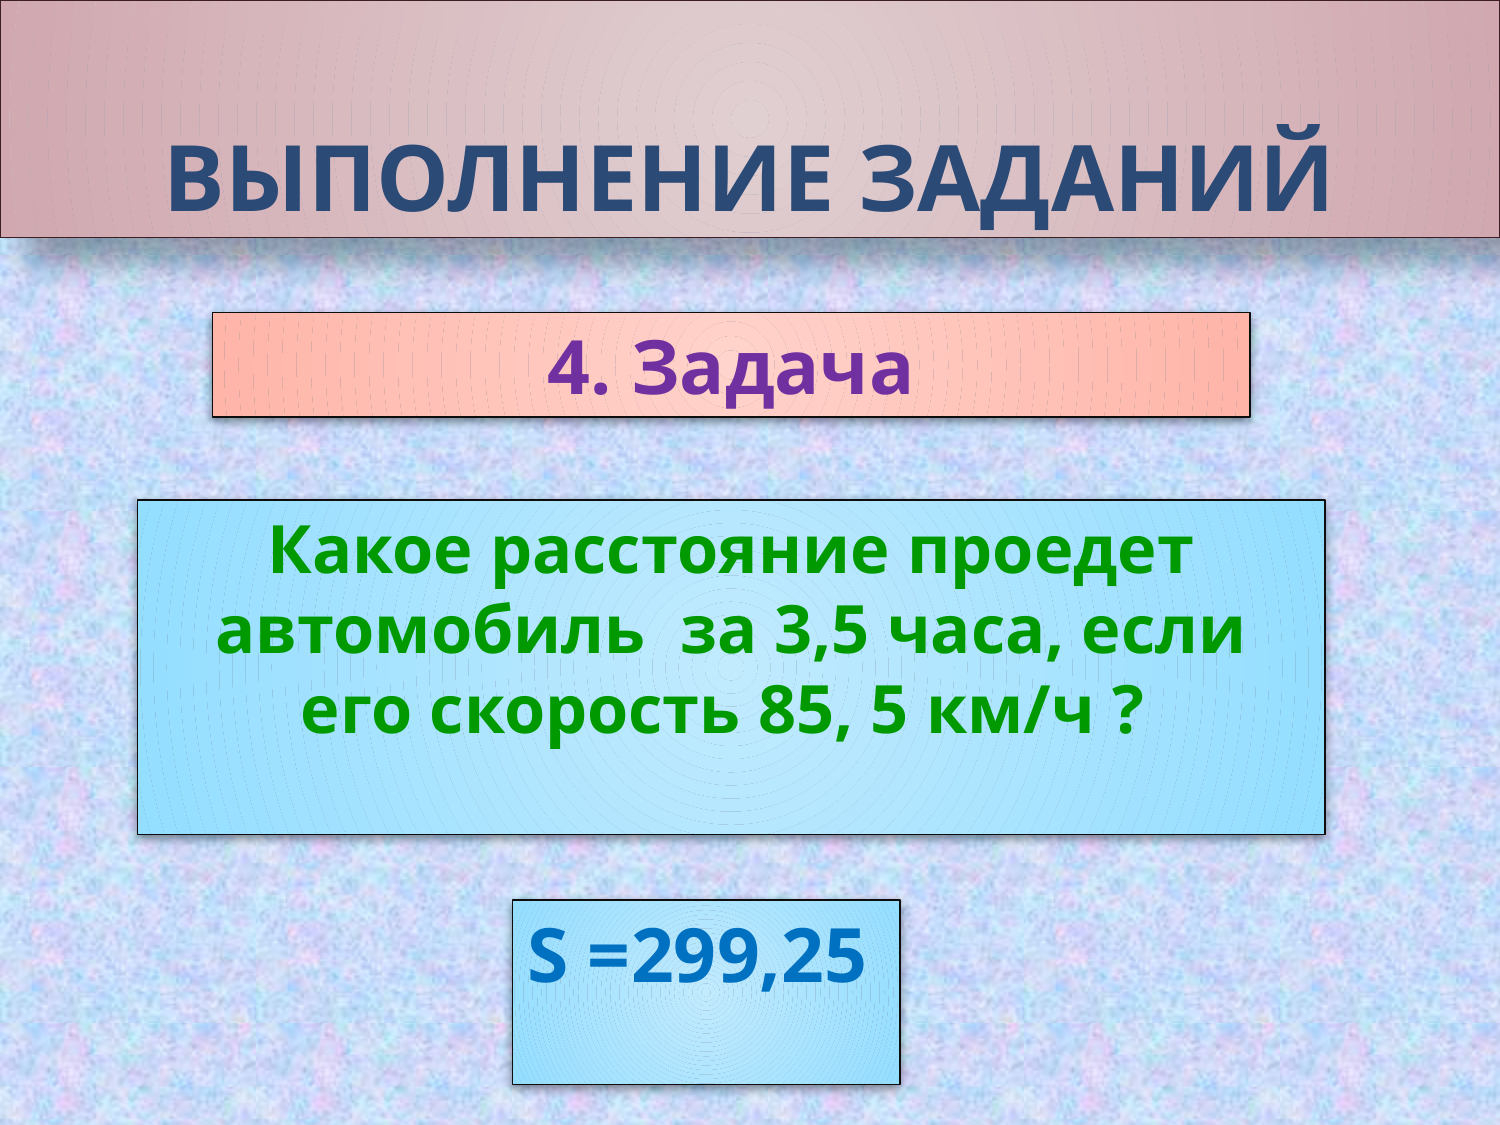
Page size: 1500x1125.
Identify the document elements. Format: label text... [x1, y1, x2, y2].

text_box S =299,25 [512, 899, 901, 1085]
title Выполнение заданий [0, 0, 1500, 238]
text_box 4. Задача [212, 312, 1251, 418]
text_box Какое расстояние проедет автомобиль за 3,5 часа, если его скорость 85, 5 км/ч ? [137, 499, 1326, 835]
picture [0, 238, 1500, 1125]
